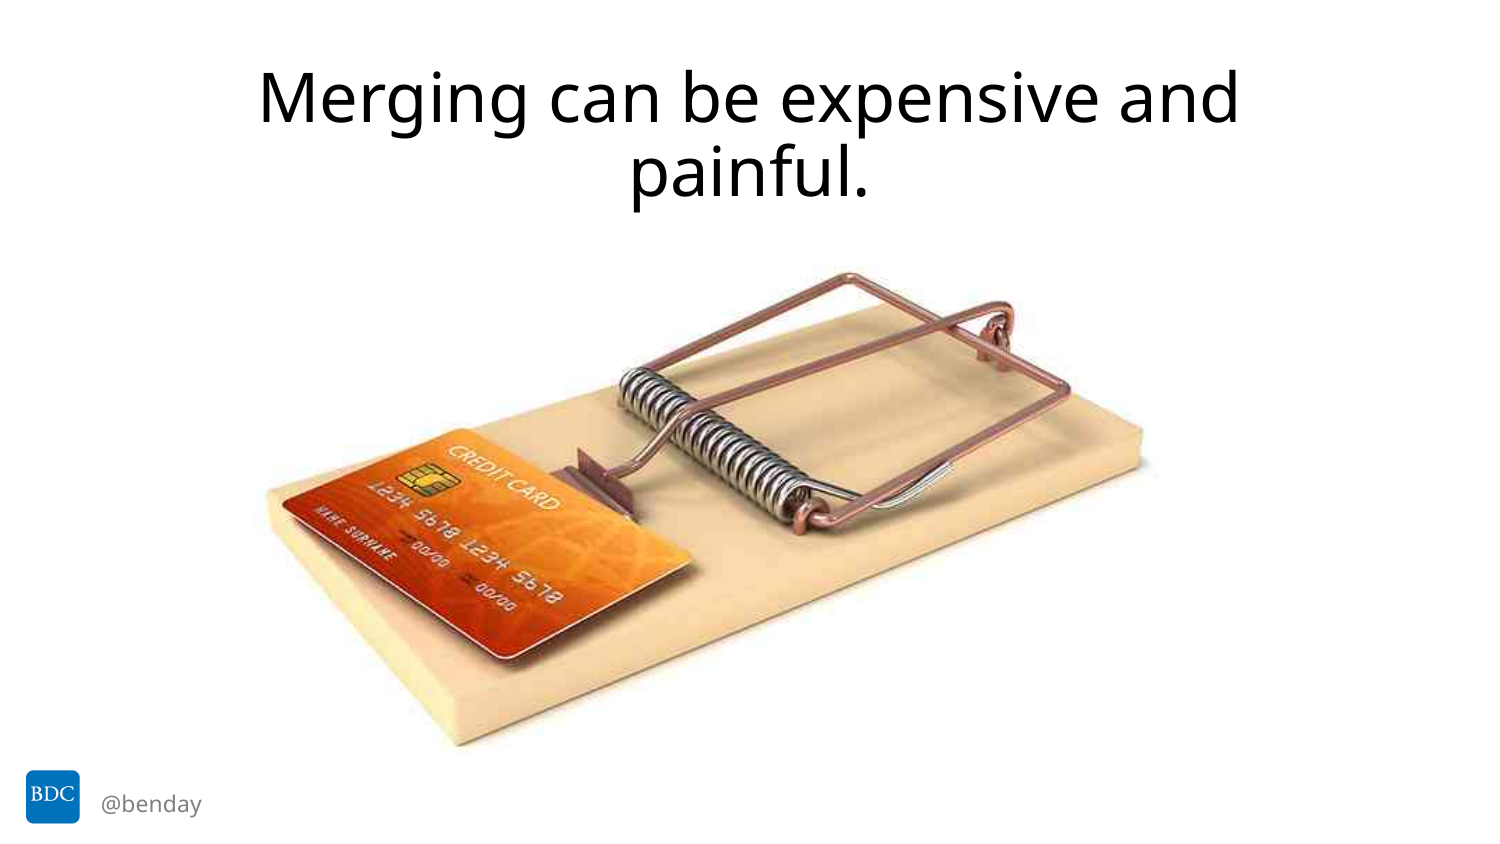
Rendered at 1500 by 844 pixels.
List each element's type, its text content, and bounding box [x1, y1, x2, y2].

picture [253, 244, 1161, 755]
picture [18, 759, 86, 830]
title Merging can be expensive and painful. [171, 20, 1329, 255]
